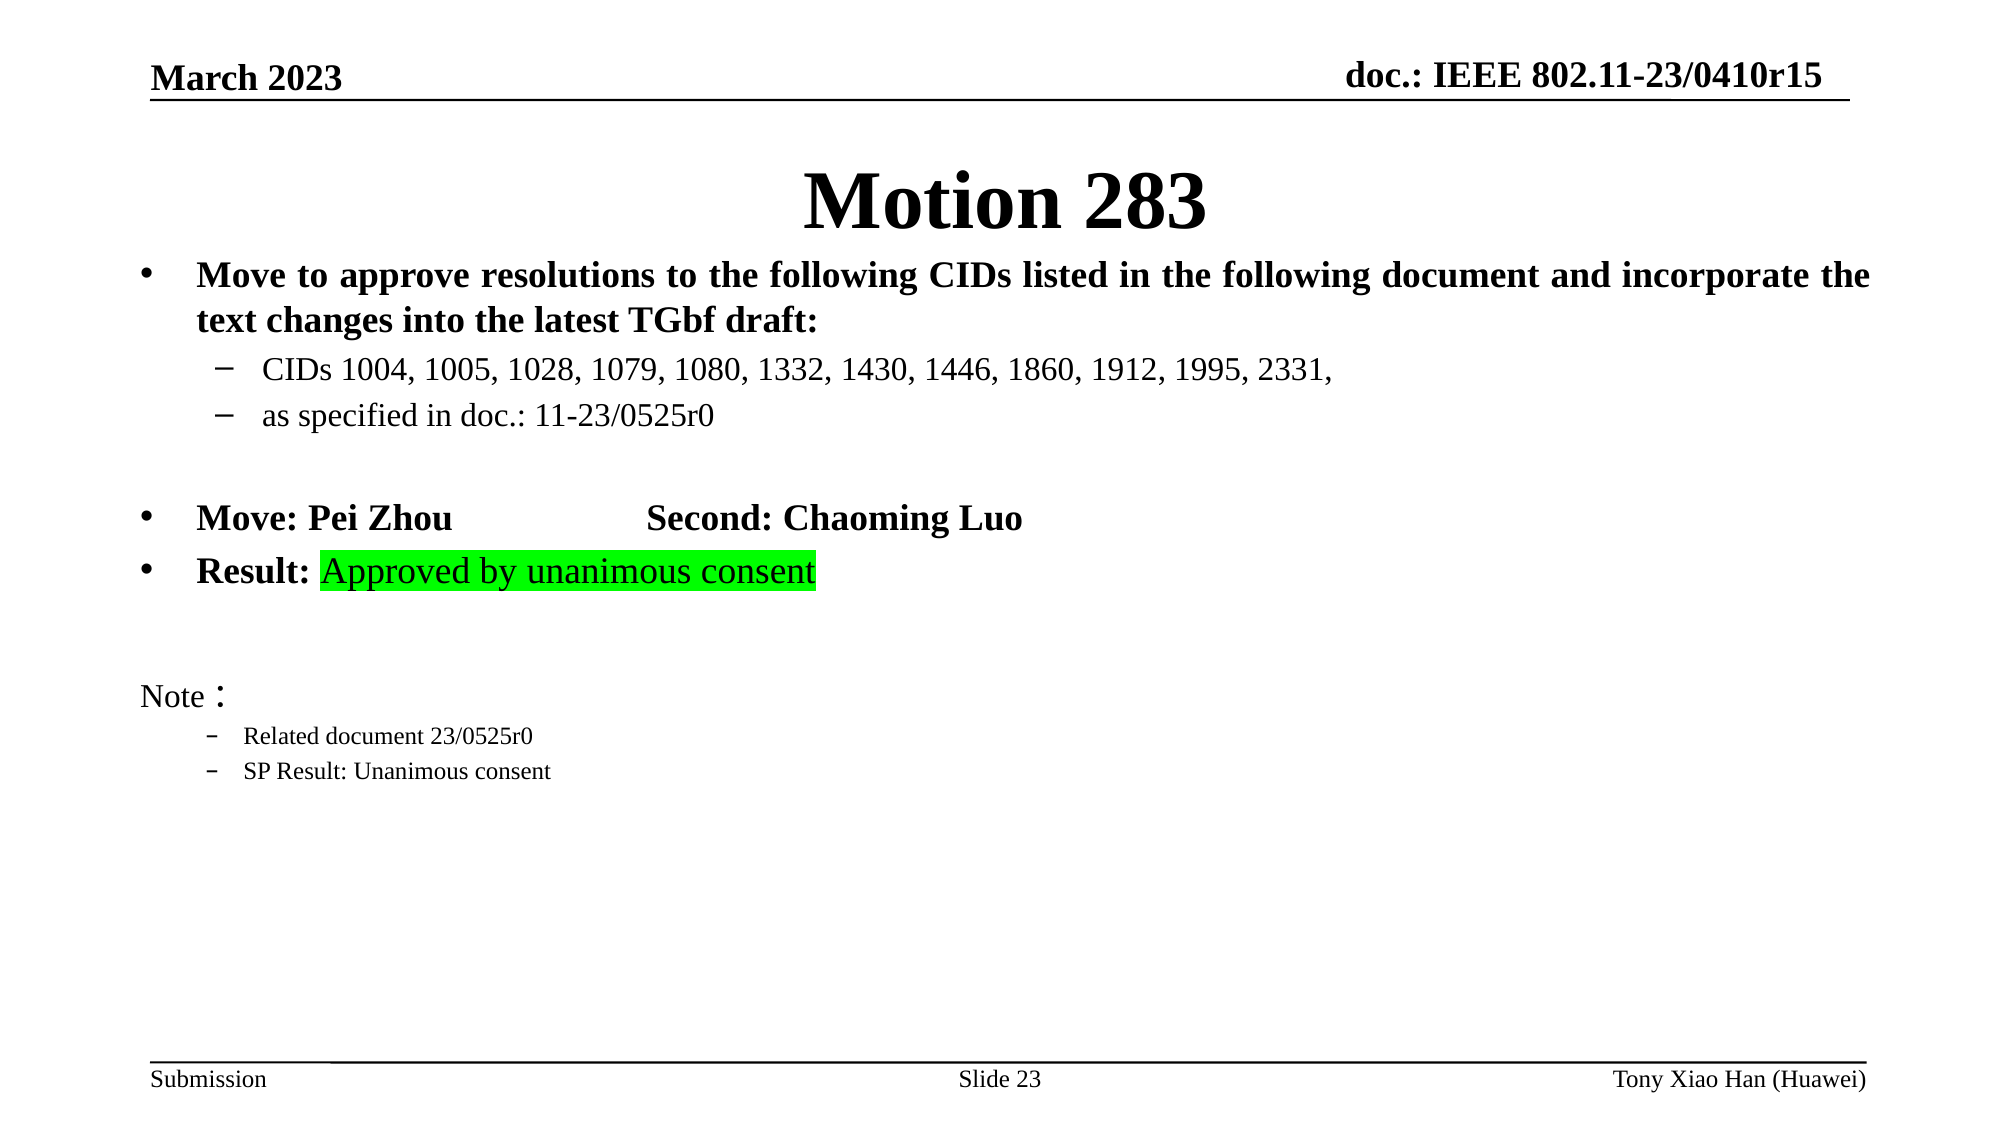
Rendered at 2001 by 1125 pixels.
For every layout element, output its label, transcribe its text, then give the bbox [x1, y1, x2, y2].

text_box Move to approve resolutions to the following CIDs listed in the following document and incorporate the text changes into the latest TGbf draft: CIDs 1004, 1005, 1028, 1079, 1080, 1332, 1430, 1446, 1860, 1912, 1995, 2331, as specified in doc.: 11-23/0525r0 Move: Pei Zhou Second: Chaoming Luo Result: Approved by unanimous consent Note： Related document 23/0525r0 SP Result: Unanimous consent [125, 212, 1888, 900]
text_box Motion 283 [368, 137, 1644, 212]
